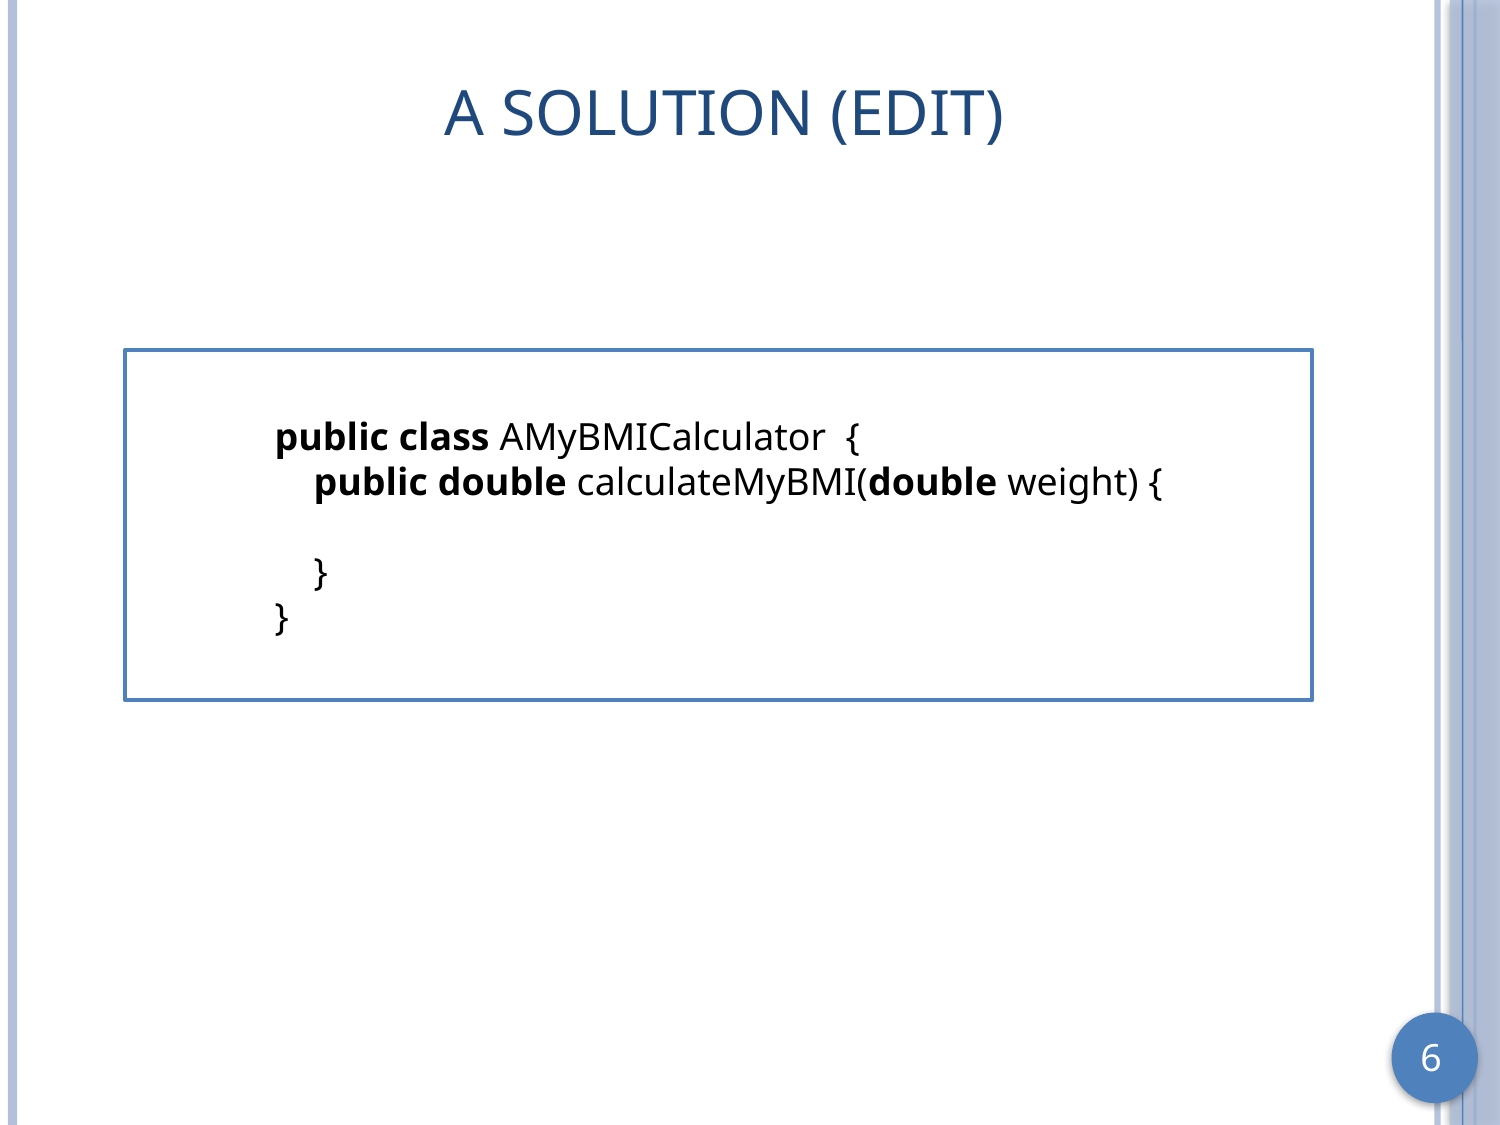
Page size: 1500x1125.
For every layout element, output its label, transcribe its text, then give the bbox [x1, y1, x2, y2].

text_box public class AMyBMICalculator { public double calculateMyBMI(double weight) { } } [123, 348, 1314, 702]
title A Solution (Edit) [75, 45, 1375, 175]
